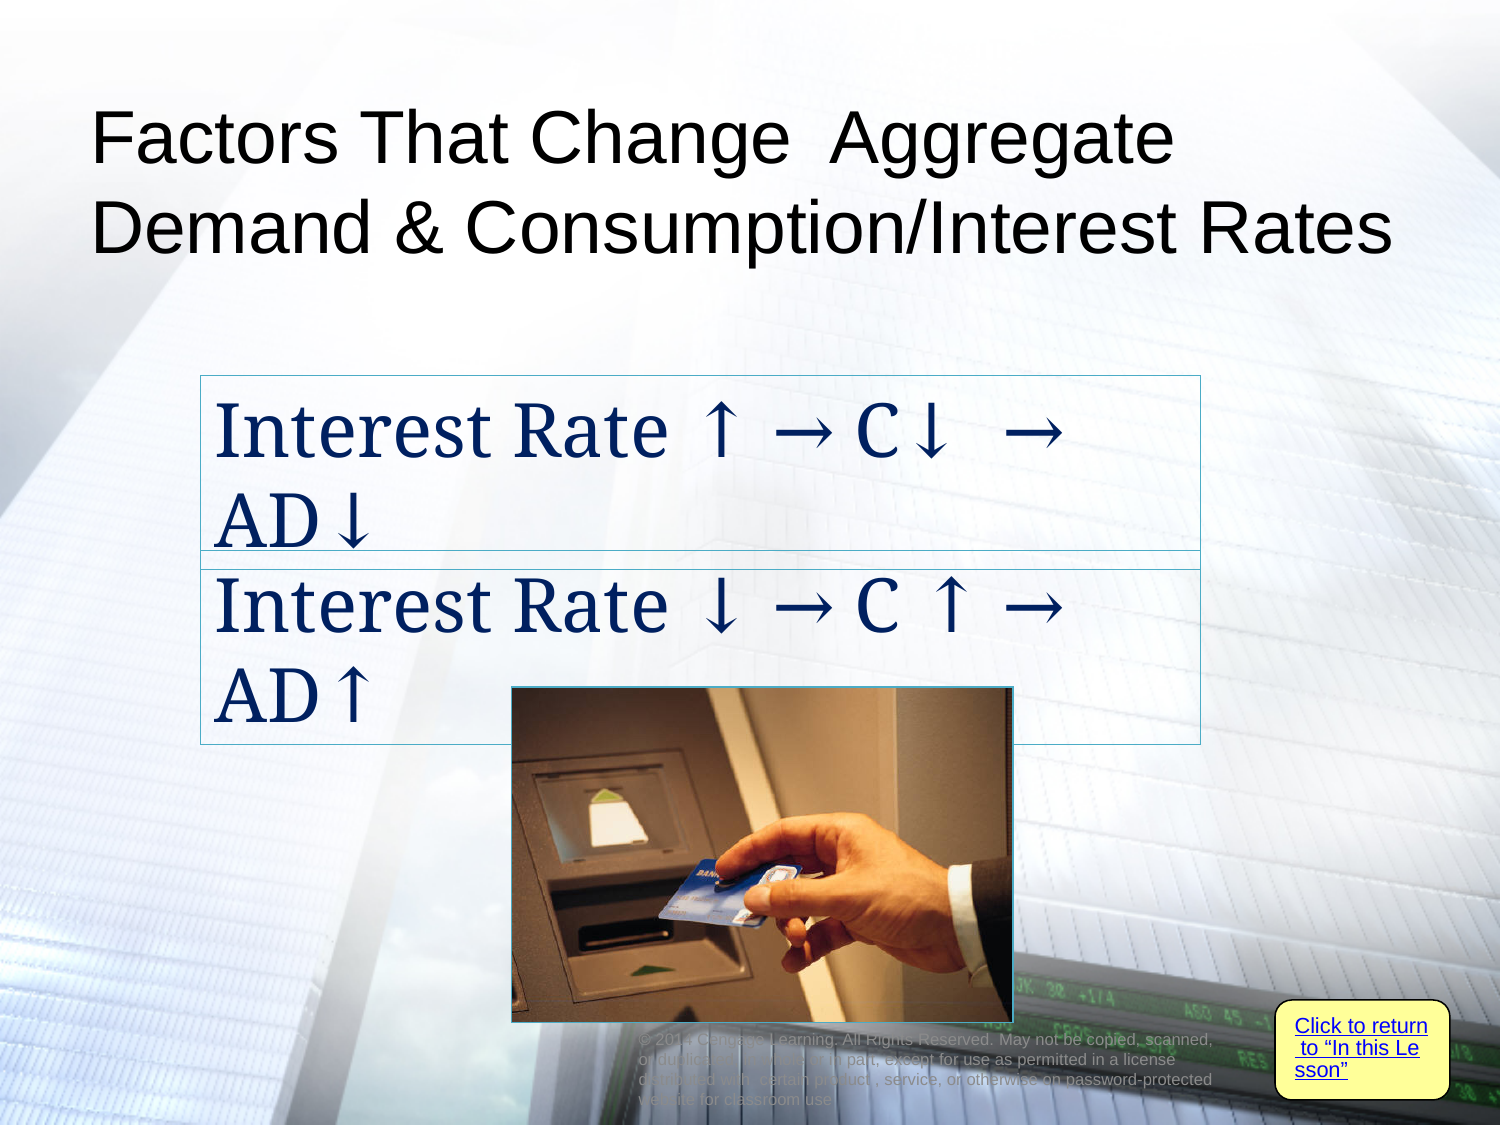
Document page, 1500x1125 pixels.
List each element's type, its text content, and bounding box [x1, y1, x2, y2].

text_box Interest Rate ↓ → C ↑ → AD↑ [200, 549, 1200, 745]
text_box Interest Rate ↑ → C↓ → AD↓ [200, 374, 1200, 549]
text_box Click to return to “In this Lesson” [1275, 999, 1450, 1100]
text_box © 2014 Cengage Learning. All Rights Reserved. May not be copied, scanned, or duplicated, in whole or in part, except for use as permitted in a license distributed with certain product , service, or otherwise on password-protected website for classroom use [624, 1037, 1238, 1101]
picture [0, 0, 1500, 1125]
title Factors That Change Aggregate Demand & Consumption/Interest Rates [75, 45, 1425, 313]
